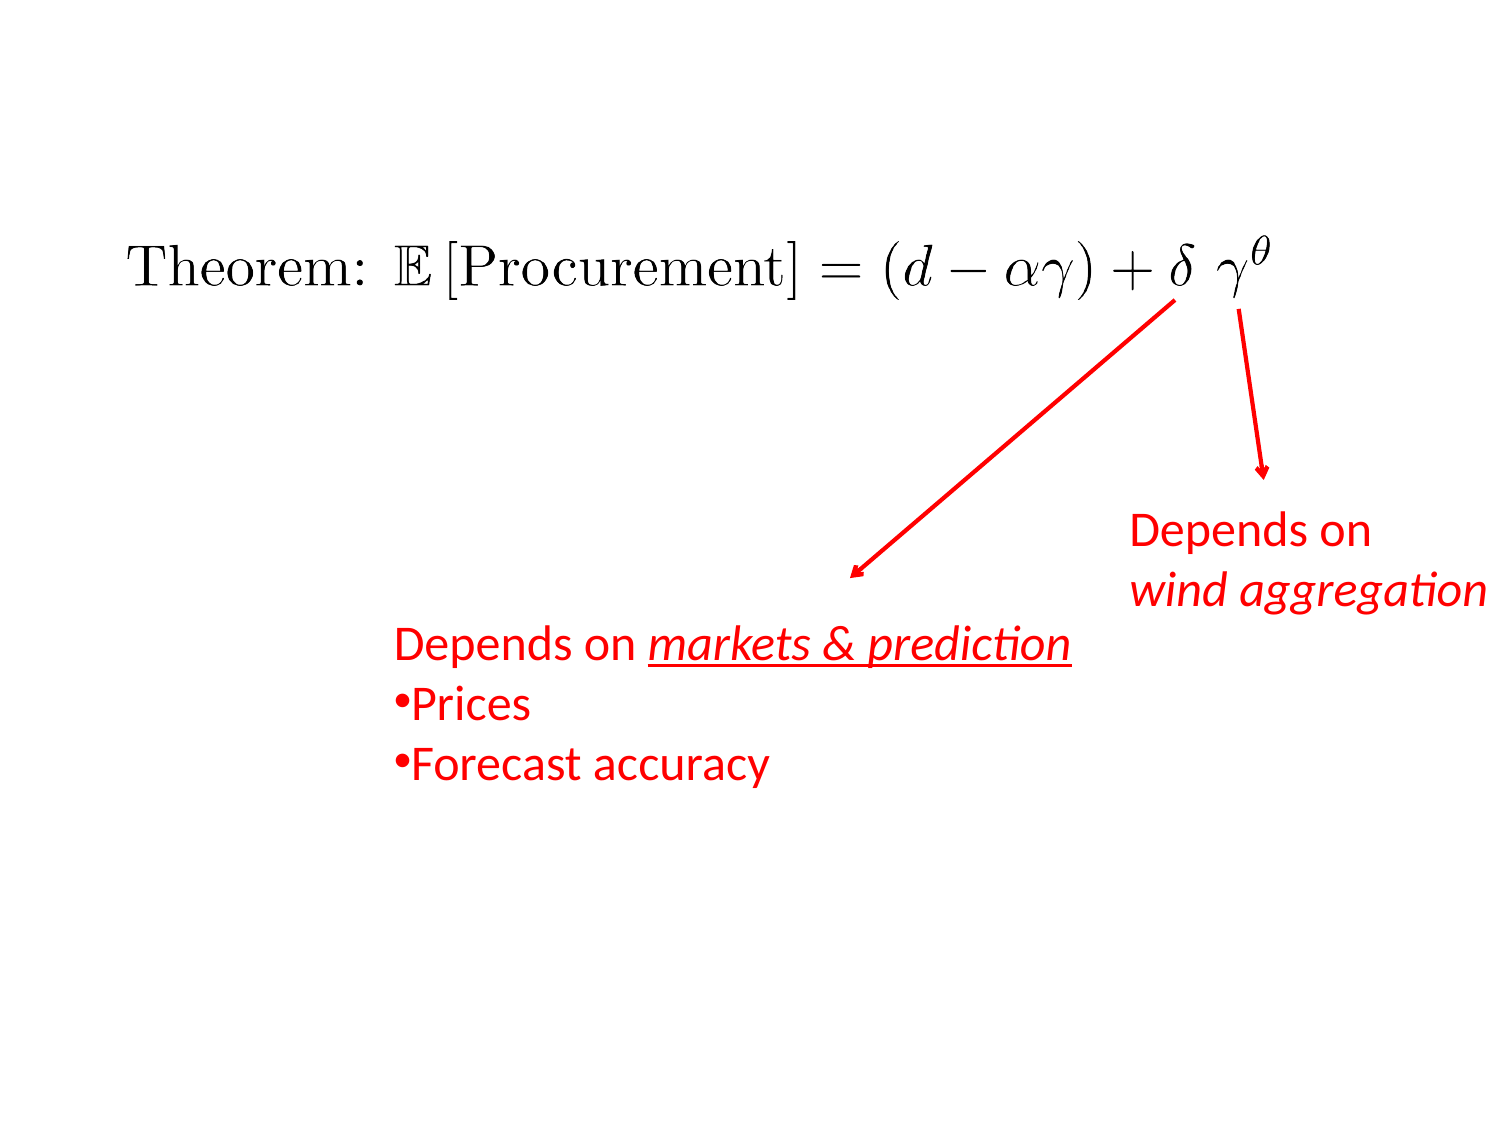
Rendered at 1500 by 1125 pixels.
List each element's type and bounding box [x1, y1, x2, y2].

text_box [1112, 308, 1500, 626]
text_box [374, 310, 1176, 801]
picture [127, 235, 1270, 301]
